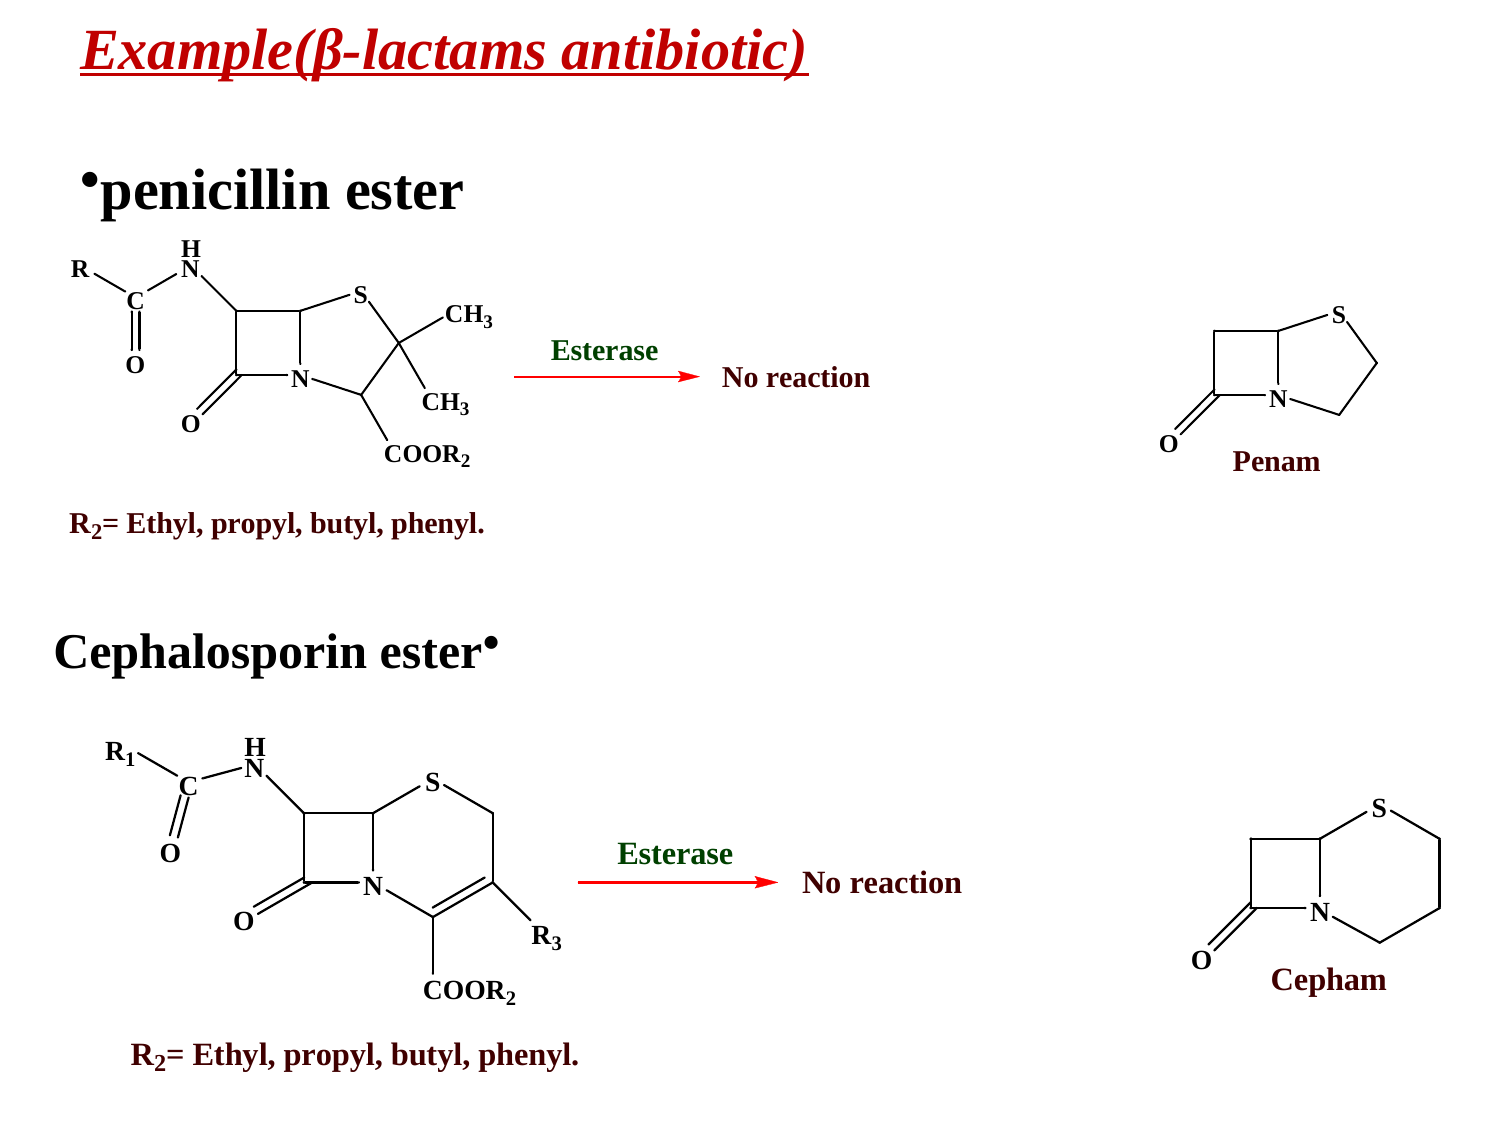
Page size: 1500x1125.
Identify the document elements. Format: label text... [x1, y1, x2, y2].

text_box Example(β-lactams antibiotic) penicillin ester [64, 3, 1217, 231]
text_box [64, 231, 1393, 541]
text_box Cephalosporin ester [38, 610, 516, 731]
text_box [100, 727, 1454, 1073]
